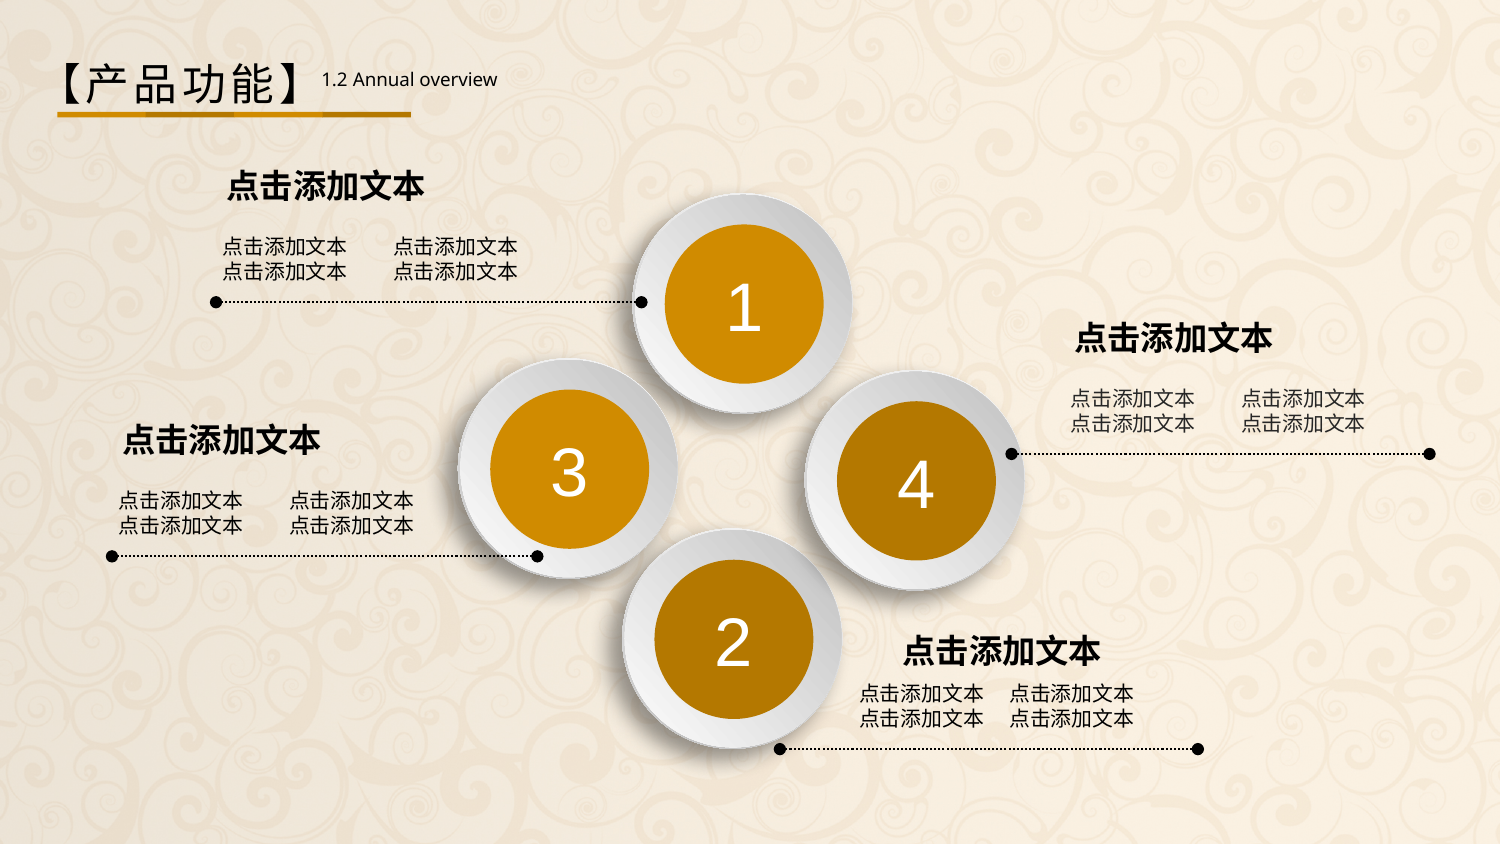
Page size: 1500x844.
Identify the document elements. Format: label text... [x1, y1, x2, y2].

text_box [104, 411, 538, 557]
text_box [1011, 309, 1430, 455]
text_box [804, 369, 1025, 591]
text_box THE BUSENESS PLAN [0, 0, 1500, 844]
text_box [632, 192, 853, 414]
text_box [22, 22, 516, 118]
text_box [457, 358, 679, 579]
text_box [779, 622, 1199, 750]
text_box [208, 157, 642, 303]
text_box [621, 528, 822, 750]
